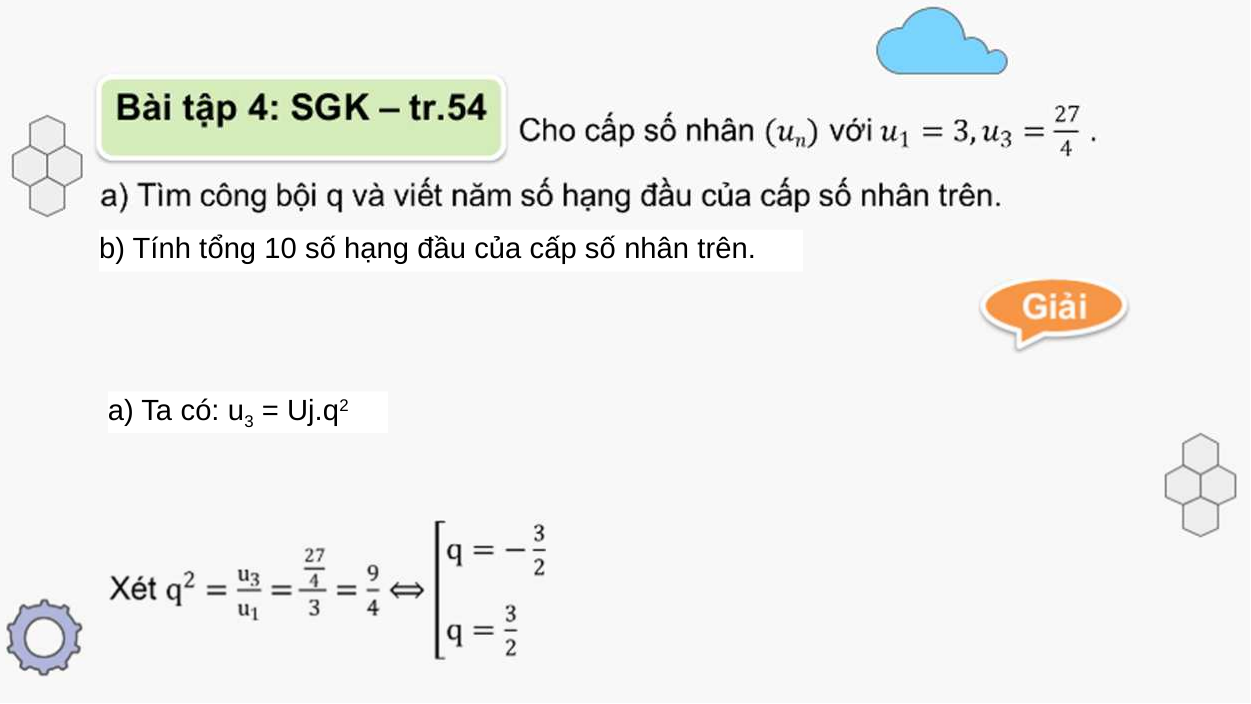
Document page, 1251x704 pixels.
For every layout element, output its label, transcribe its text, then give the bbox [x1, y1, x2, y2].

text_box a) Ta có: u3 = Uj.q2 [107, 391, 389, 433]
picture [5, 519, 546, 678]
picture [6, 2, 1101, 223]
picture [977, 277, 1131, 354]
text_box b) Tính tổng 10 số hạng đầu của cấp số nhân trên. [99, 230, 804, 272]
picture [1162, 432, 1239, 540]
